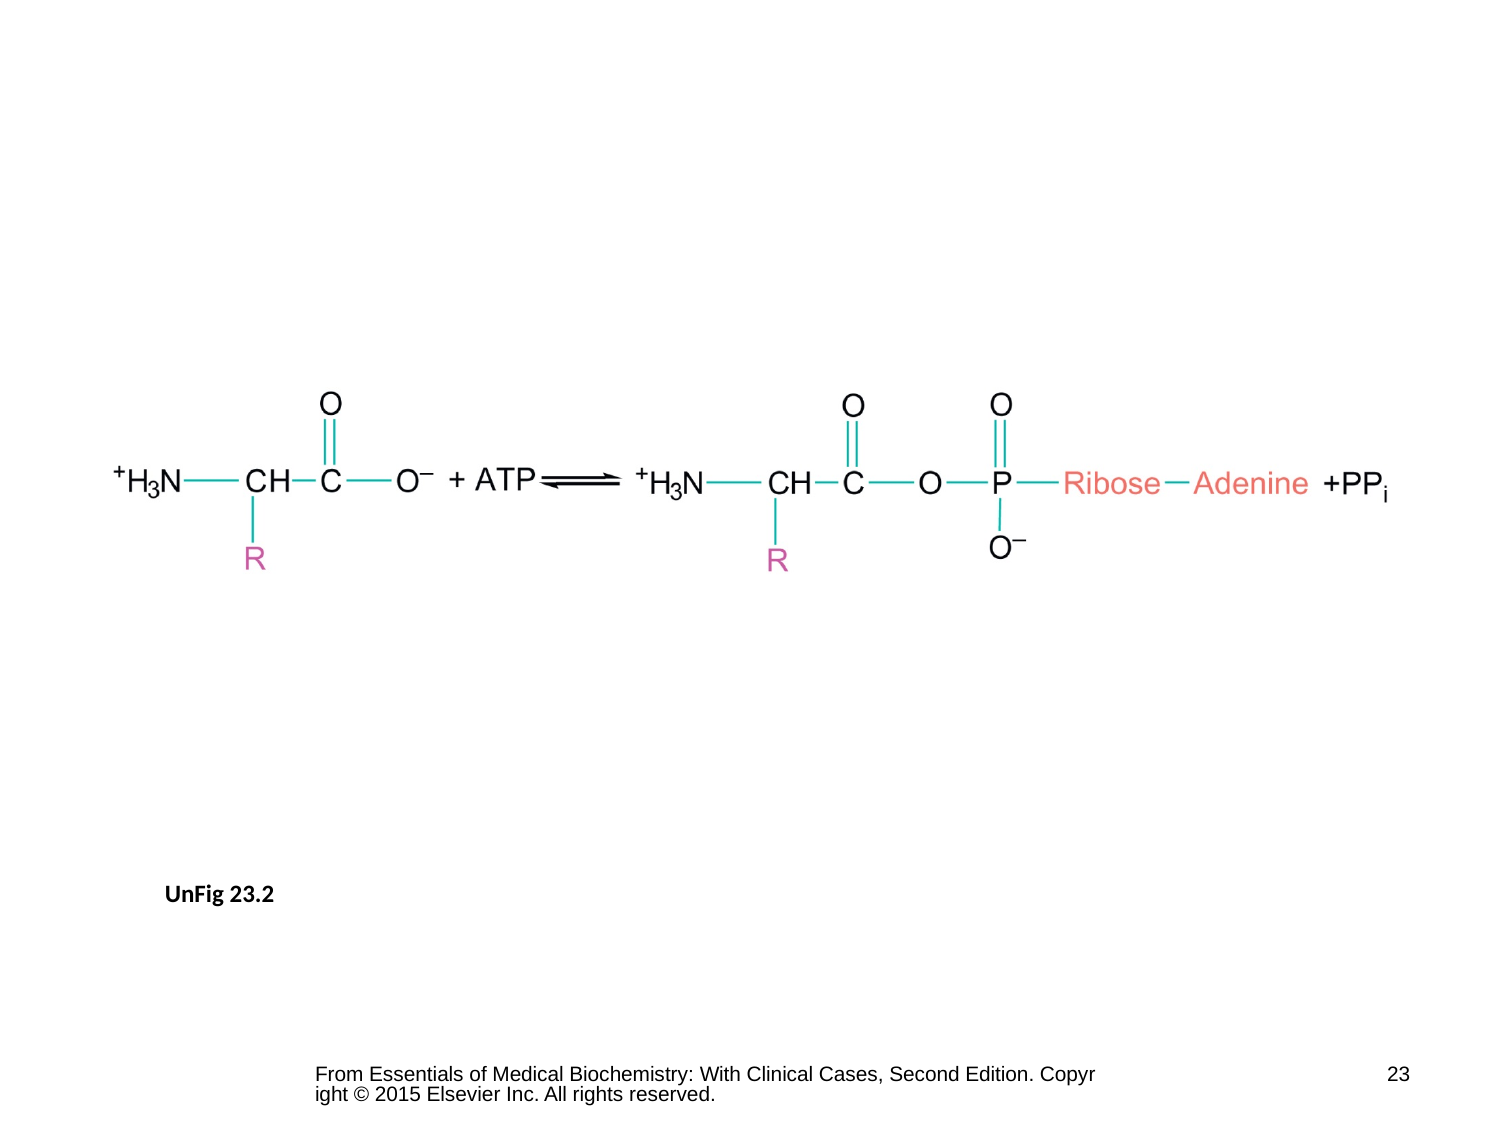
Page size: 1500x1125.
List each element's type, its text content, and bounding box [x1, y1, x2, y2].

picture [112, 387, 1388, 579]
footer From Essentials of Medical Biochemistry: With Clinical Cases, Second Edition. Copyright © 2015 Elsevier Inc. All rights reserved. [300, 1042, 1074, 1103]
slide_number 23 [1074, 1042, 1425, 1103]
text_box UnFig 23.2 [150, 870, 325, 915]
